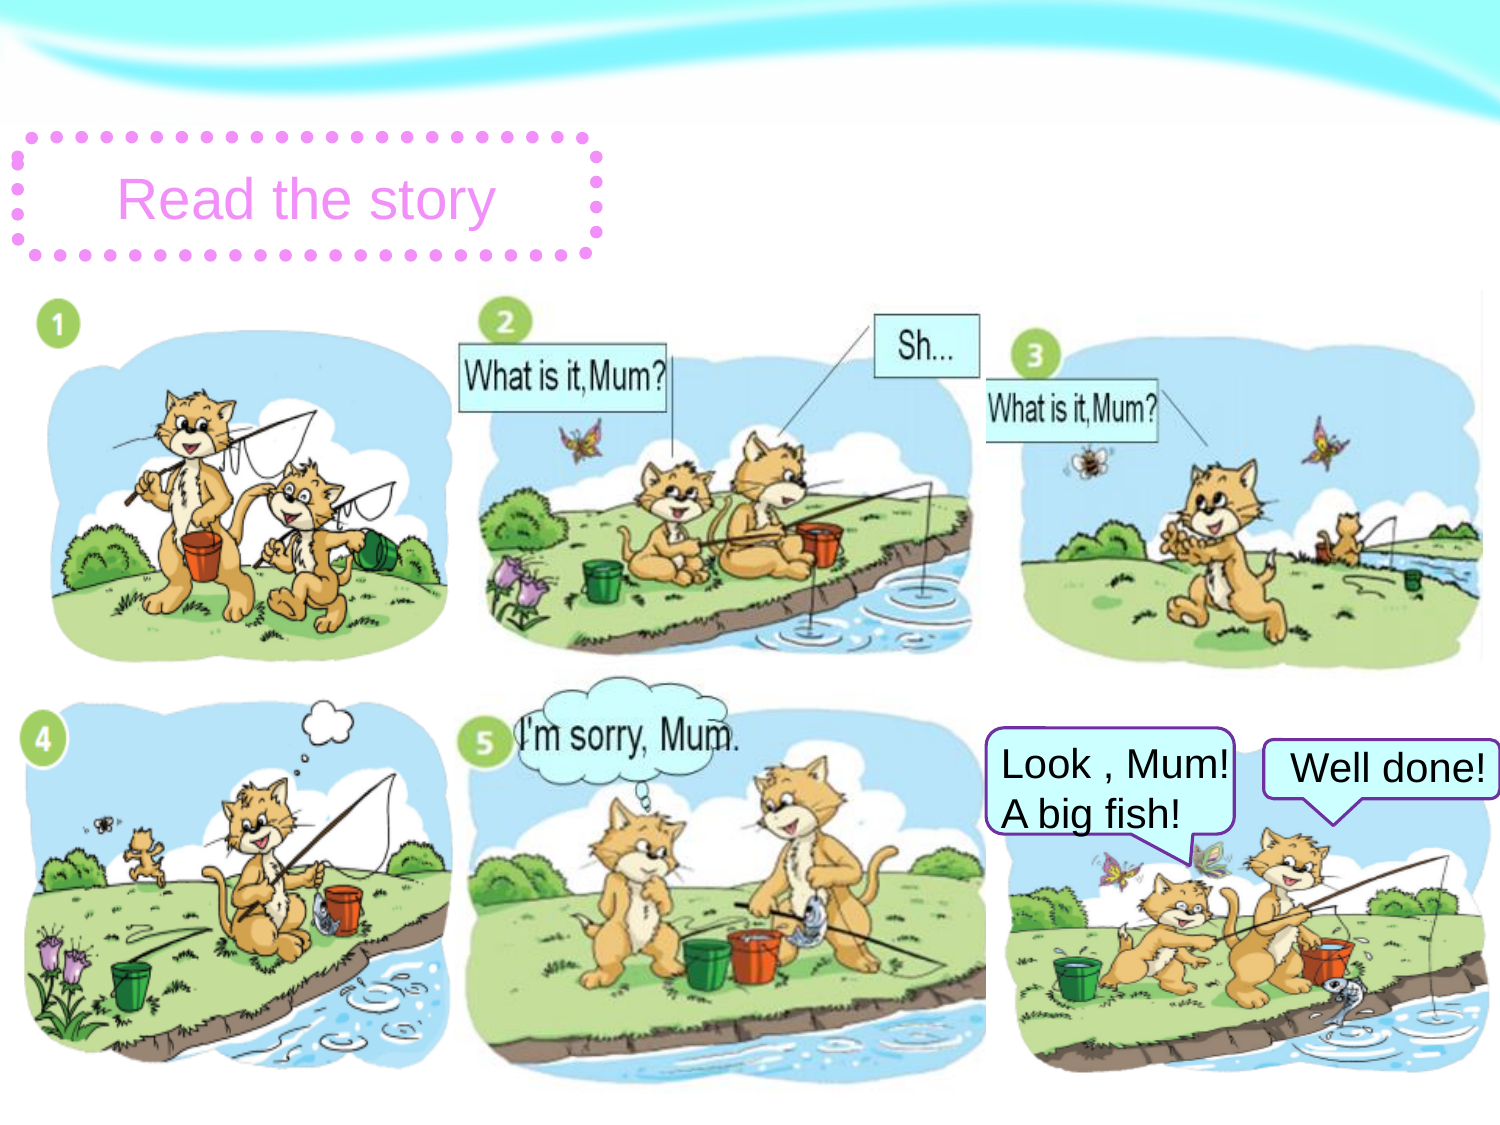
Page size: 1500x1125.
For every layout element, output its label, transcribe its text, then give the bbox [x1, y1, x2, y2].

picture [0, 0, 1500, 126]
picture [0, 278, 1500, 1103]
text_box Read the story [17, 137, 597, 256]
